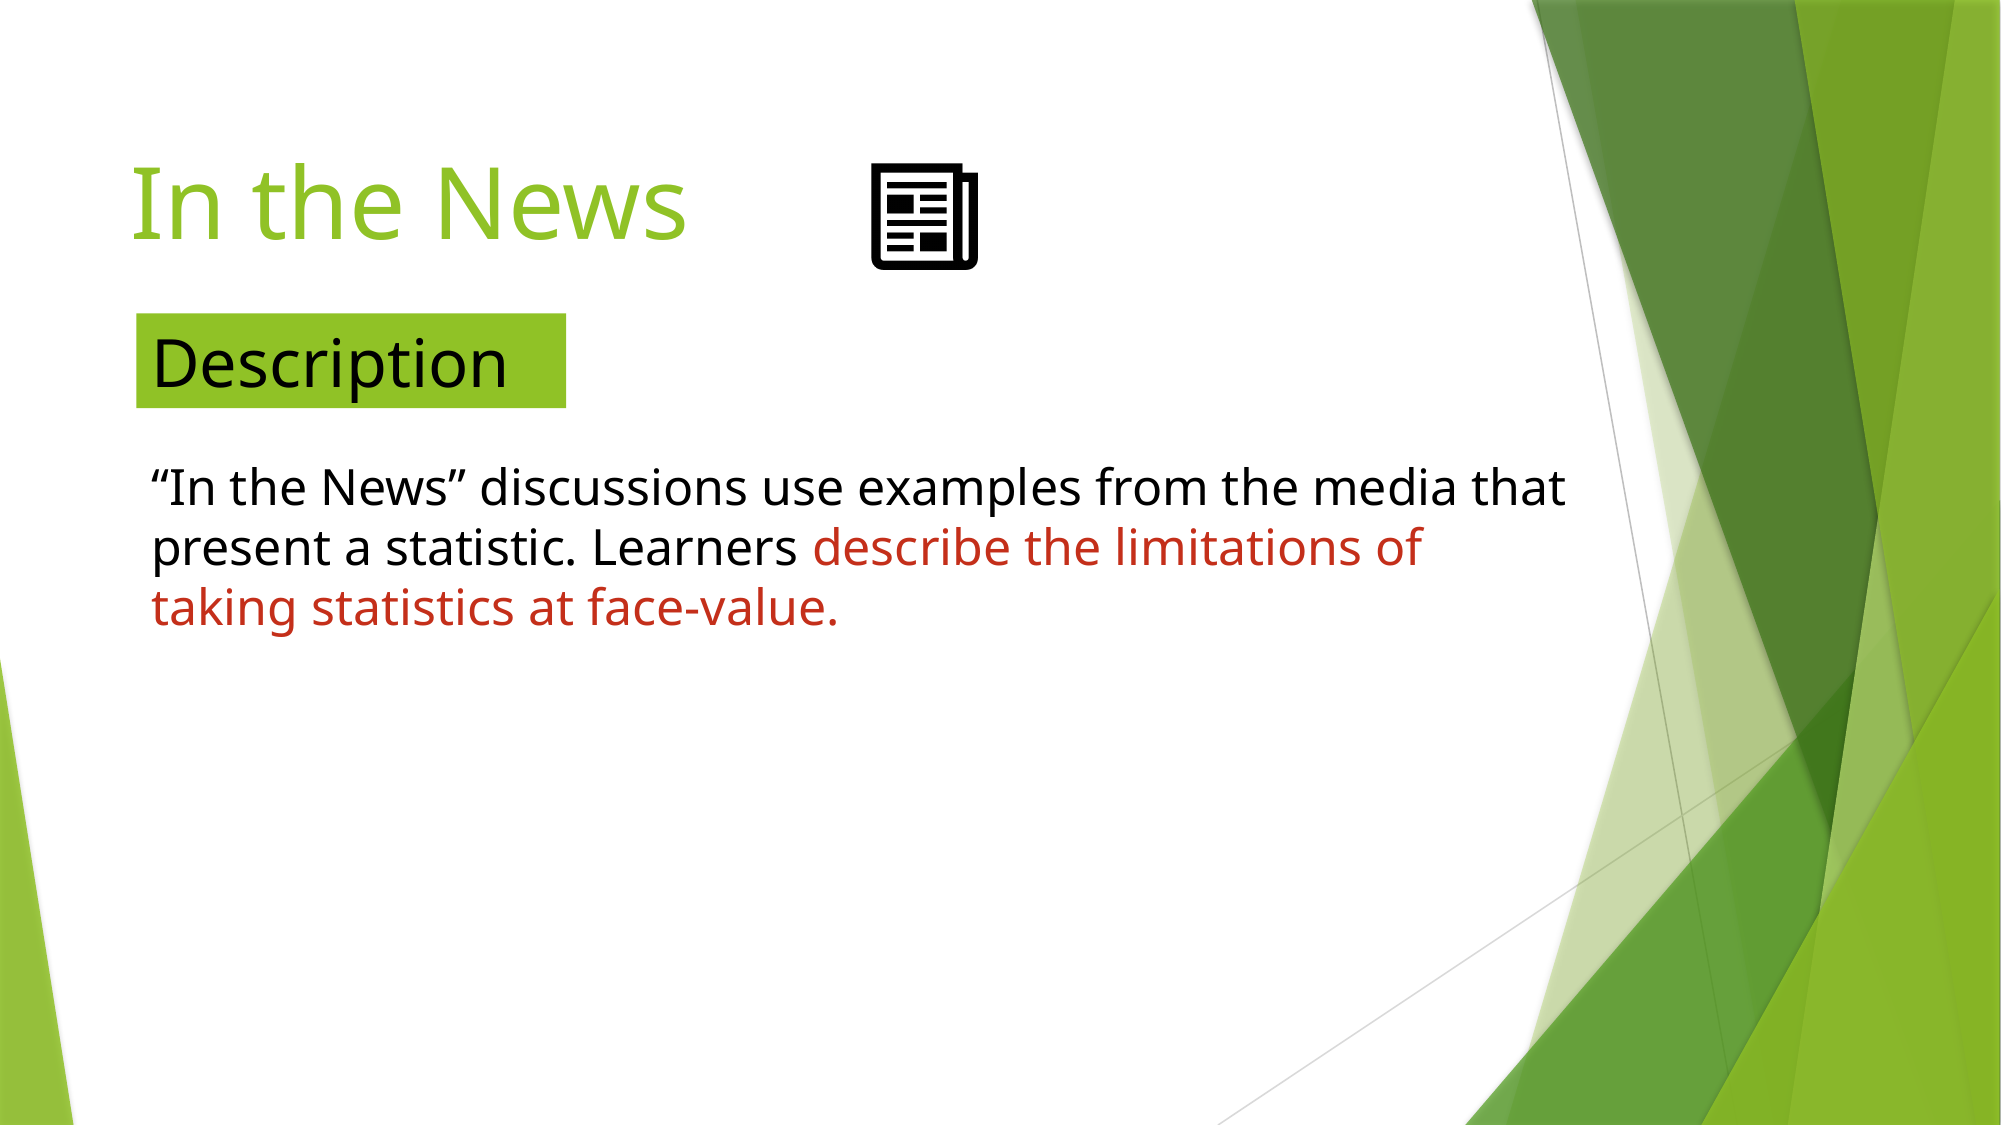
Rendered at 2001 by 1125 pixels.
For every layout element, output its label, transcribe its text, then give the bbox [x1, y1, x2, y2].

text_box Description [136, 313, 567, 409]
picture [849, 140, 1001, 292]
text_box In the News [115, 132, 1120, 268]
text_box “In the News” discussions use examples from the media that present a statistic. Learners describe the limitations of taking statistics at face-value. [136, 375, 1584, 932]
